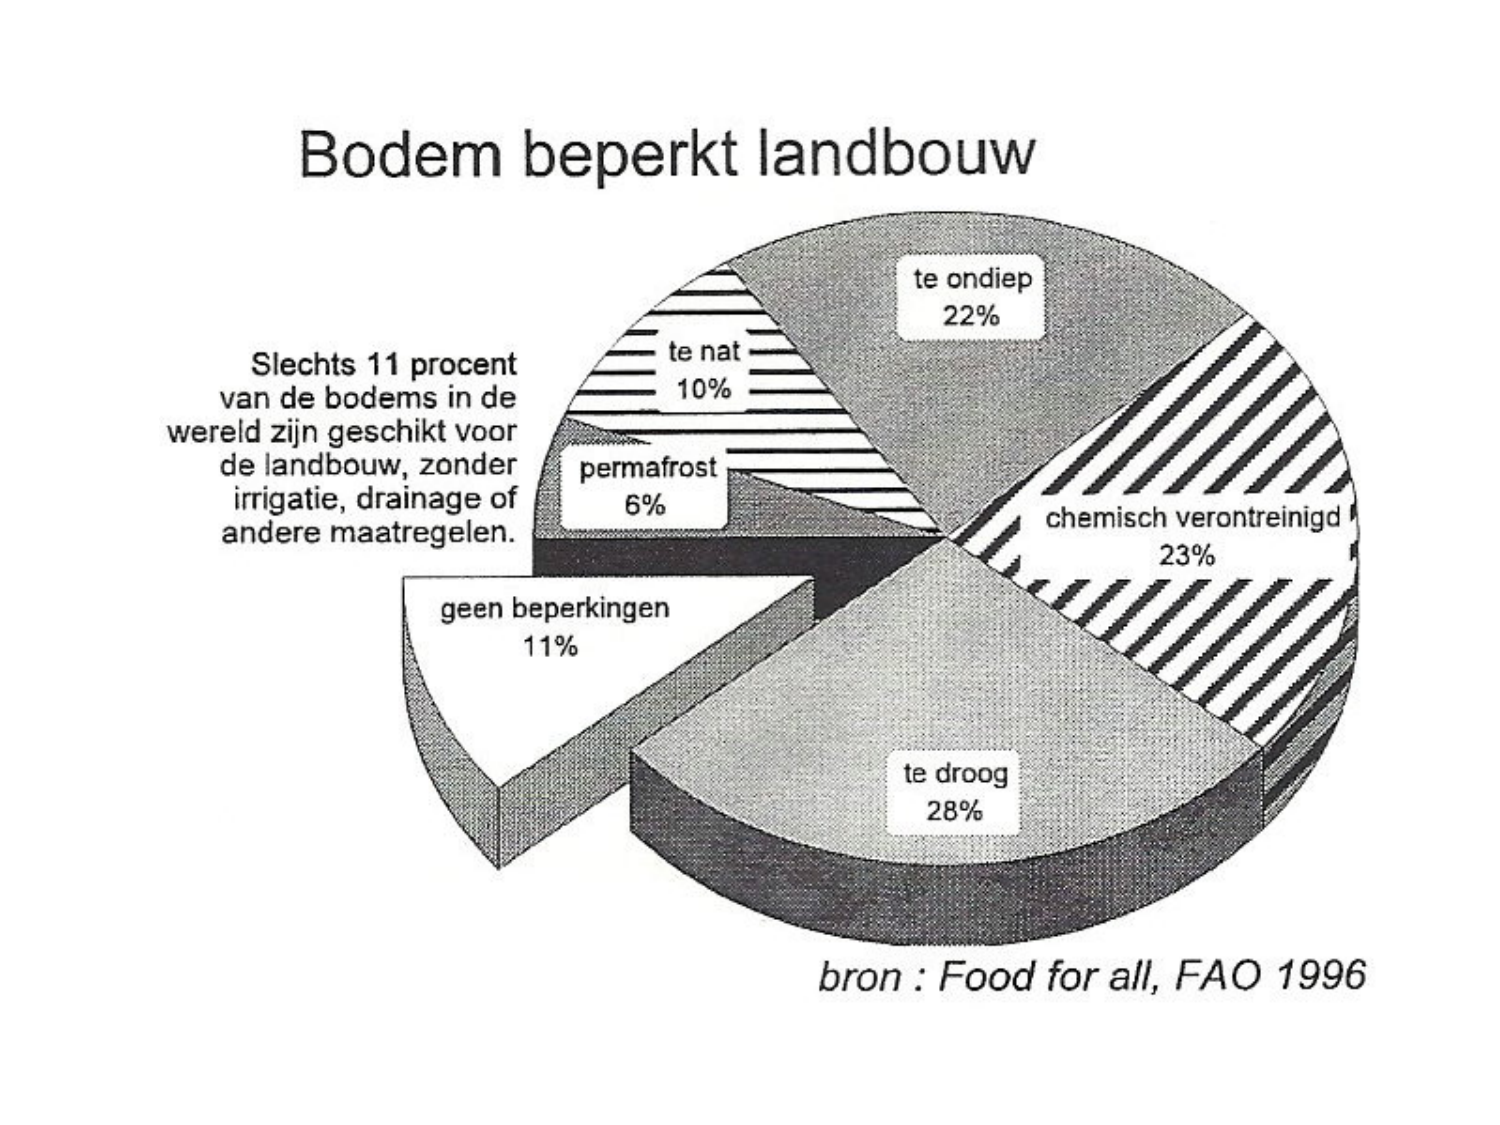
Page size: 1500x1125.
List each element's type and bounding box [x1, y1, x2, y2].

picture [159, 101, 1398, 1012]
